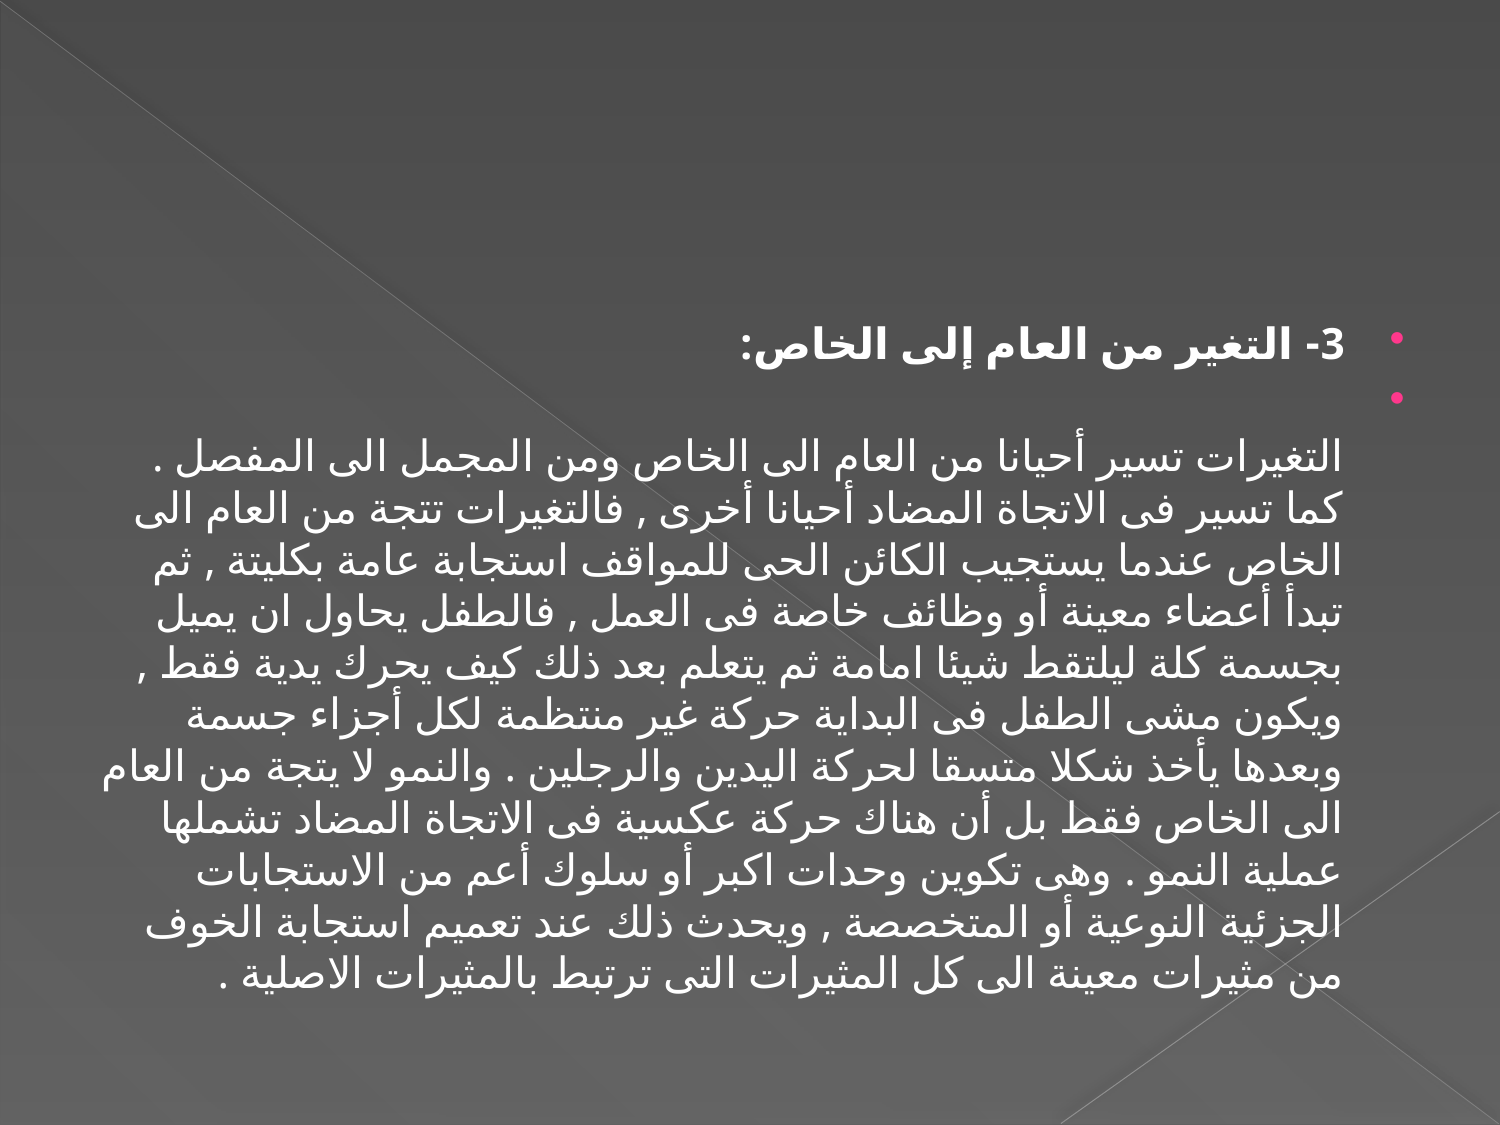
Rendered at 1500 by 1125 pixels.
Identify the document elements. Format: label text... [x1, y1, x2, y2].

list 3- التغير من العام إلى الخاص: التغيرات تسير أحيانا من العام الى الخاص ومن المجمل الى المفصل . كما تسير فى الاتجاة المضاد أحيانا أخرى , فالتغيرات تتجة من العام الى الخاص عندما يستجيب الكائن الحى للمواقف استجابة عامة بكليتة , ثم تبدأ أعضاء معينة أو وظائف خاصة فى العمل , فالطفل يحاول ان يميل بجسمة كلة ليلتقط شيئا امامة ثم يتعلم بعد ذلك كيف يحرك يدية فقط , ويكون مشى الطفل فى البداية حركة غير منتظمة لكل أجزاء جسمة وبعدها يأخذ شكلا متسقا لحركة اليدين والرجلين . والنمو لا يتجة من العام الى الخاص فقط بل أن هناك حركة عكسية فى الاتجاة المضاد تشملها عملية النمو . وهى تكوين وحدات اكبر أو سلوك أعم من الاستجابات الجزئية النوعية أو المتخصصة , ويحدث ذلك عند تعميم استجابة الخوف من مثيرات معينة الى كل المثيرات التى ترتبط بالمثيرات الاصلية . [75, 308, 1425, 1059]
